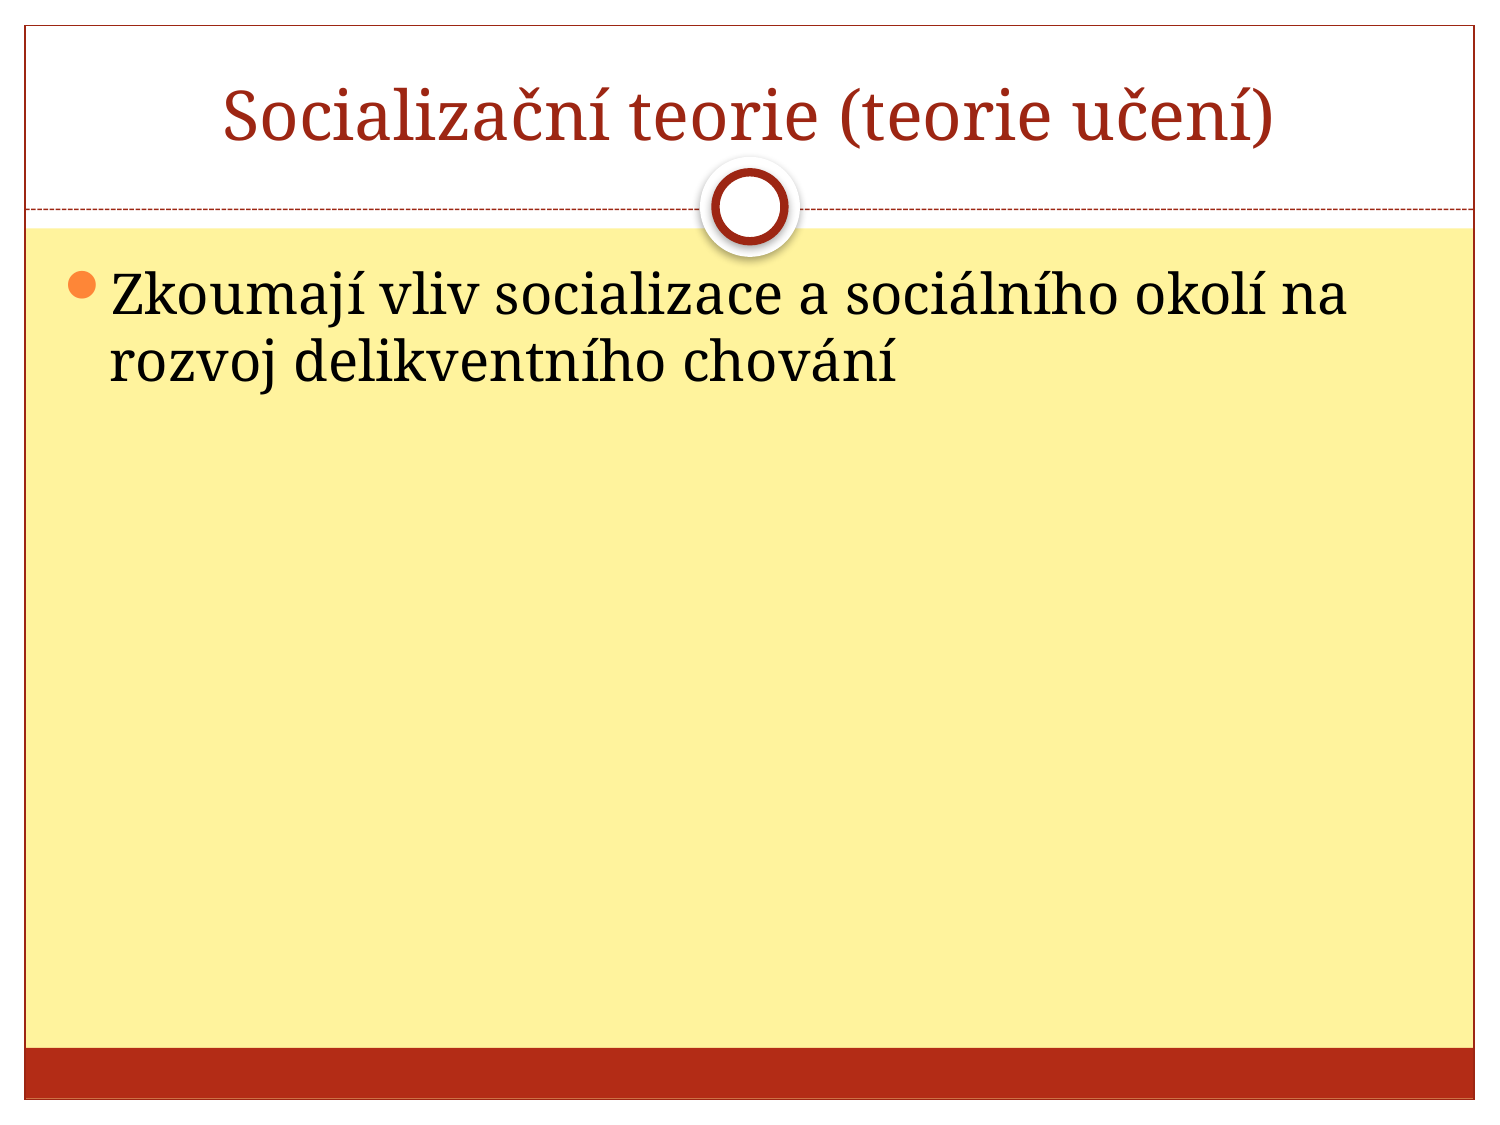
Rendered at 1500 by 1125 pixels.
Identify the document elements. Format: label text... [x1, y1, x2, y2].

list Zkoumají vliv socializace a sociálního okolí na rozvoj delikventního chování [49, 250, 1445, 1001]
title Socializační teorie (teorie učení) [49, 37, 1450, 162]
